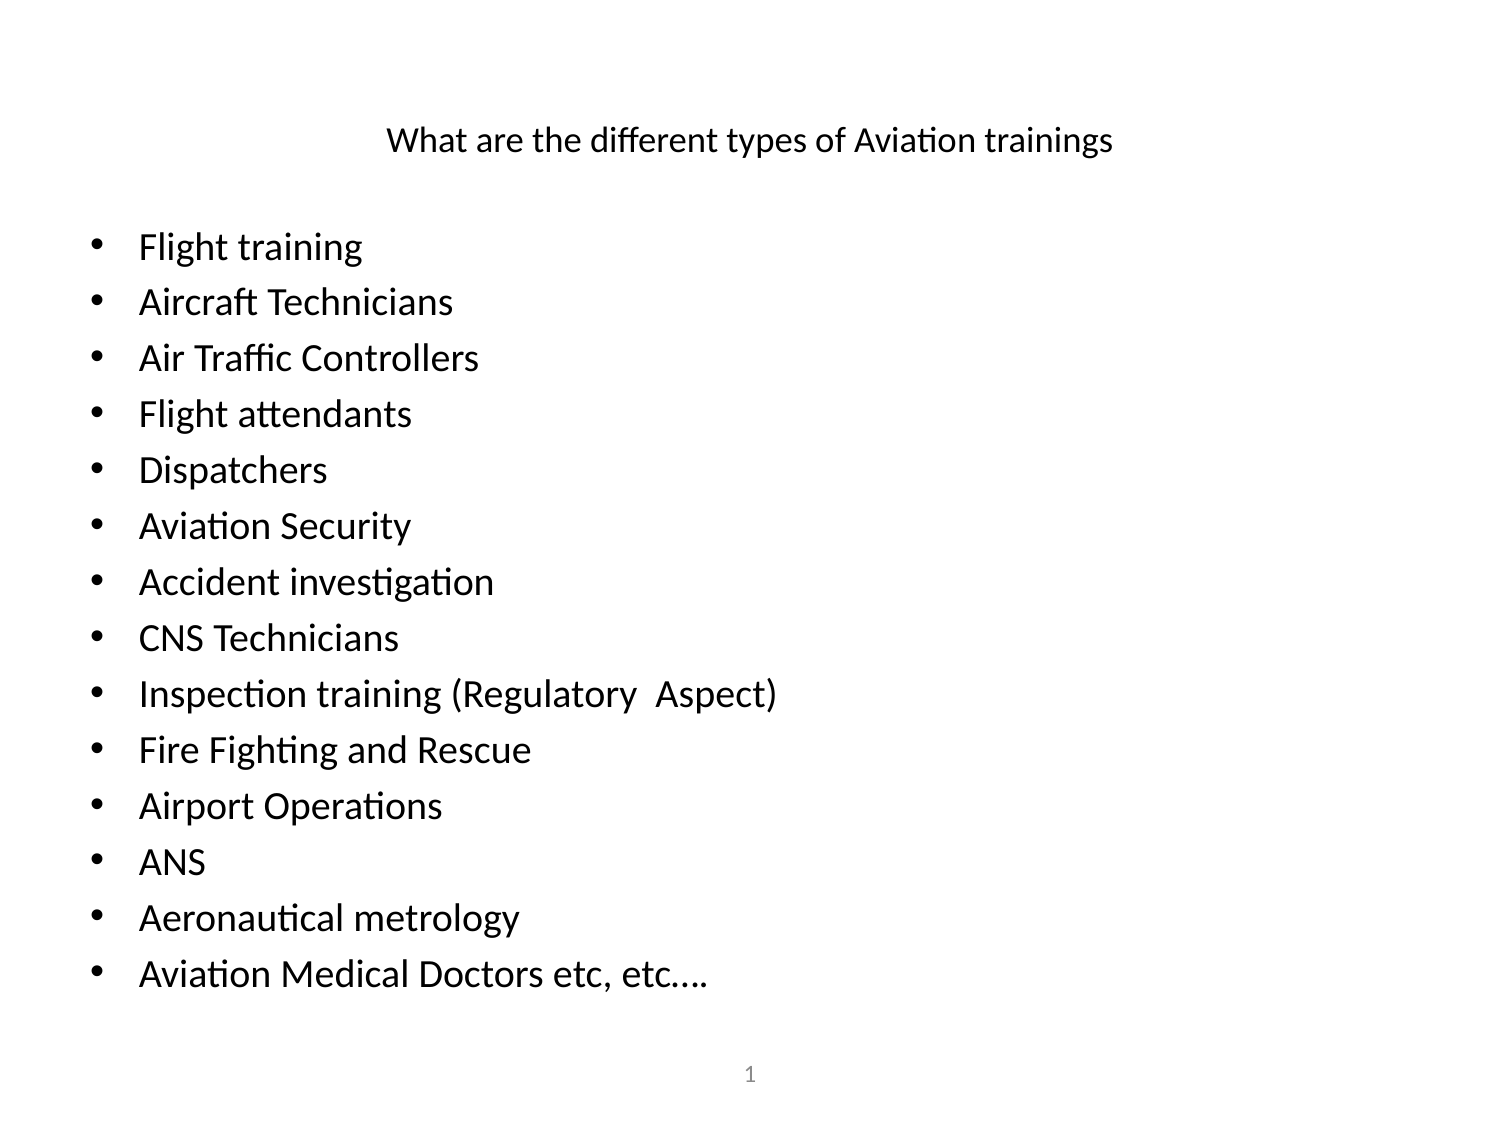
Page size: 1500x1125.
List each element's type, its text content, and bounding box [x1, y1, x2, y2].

footer 1 [512, 1042, 988, 1103]
title What are the different types of Aviation trainings [75, 62, 1425, 212]
list Flight training Aircraft Technicians Air Traffic Controllers Flight attendants Dispatchers Aviation Security Accident investigation CNS Technicians Inspection training (Regulatory Aspect) Fire Fighting and Rescue Airport Operations ANS Aeronautical metrology Aviation Medical Doctors etc, etc…. [75, 212, 1425, 1005]
